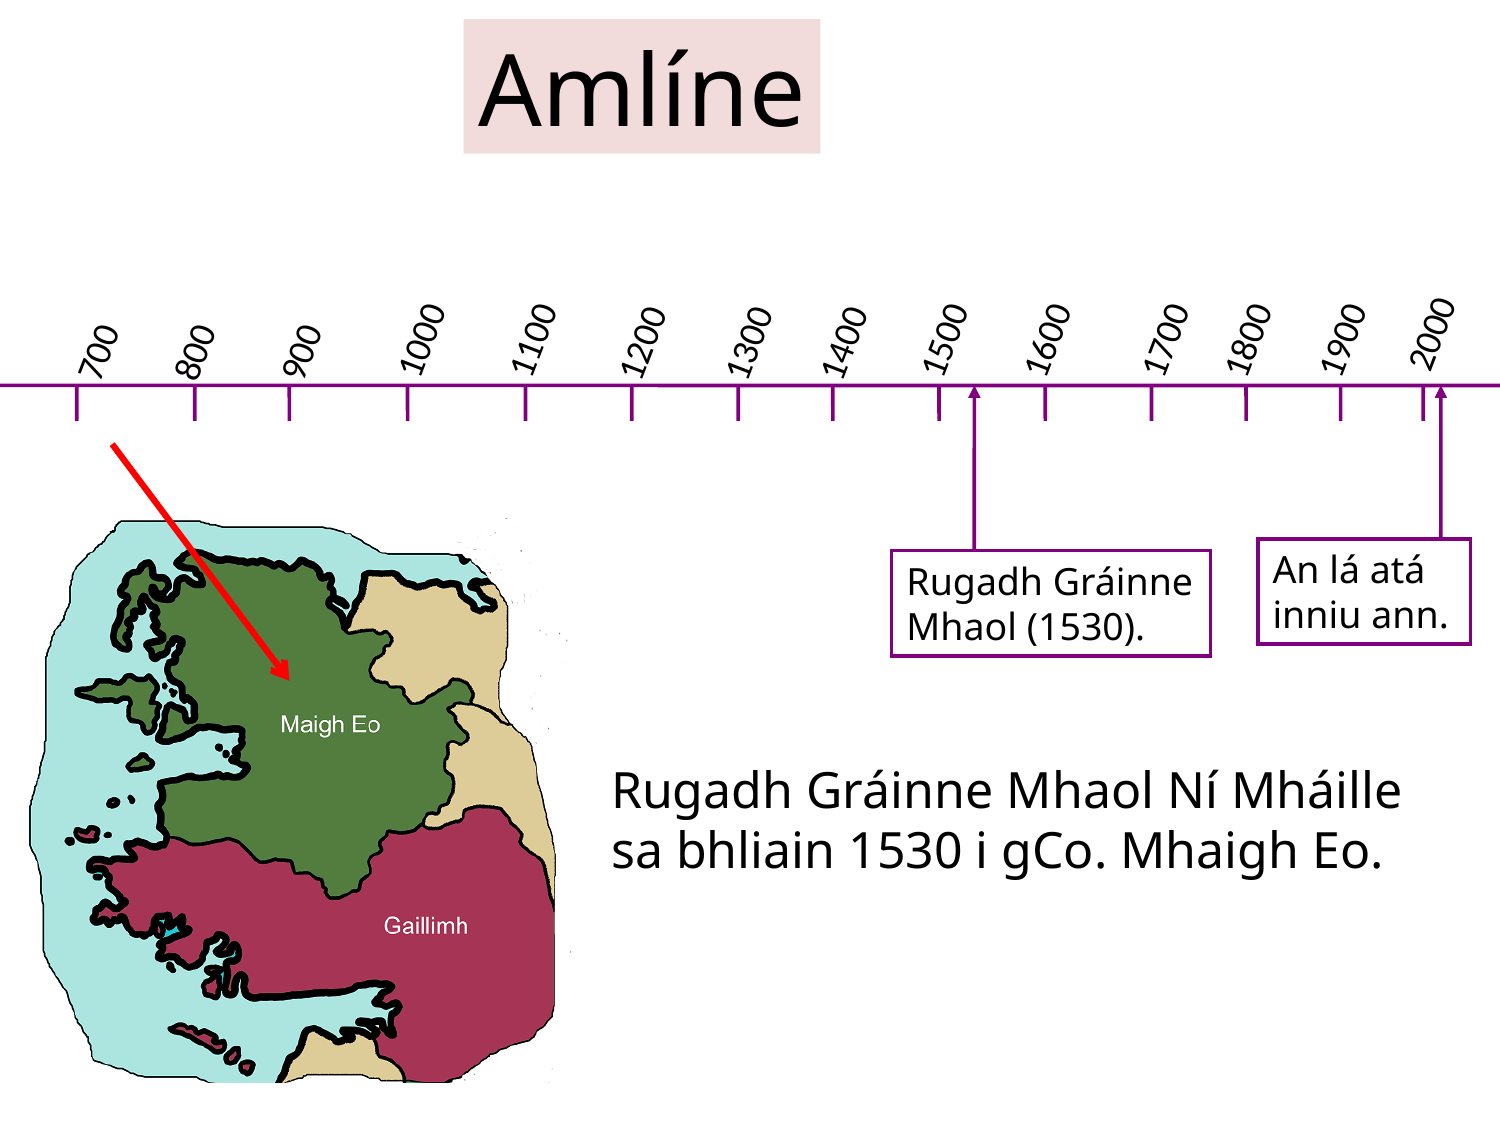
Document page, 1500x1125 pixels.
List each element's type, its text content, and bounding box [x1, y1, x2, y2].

text_box 900 [255, 300, 343, 403]
text_box 1300 [699, 282, 794, 403]
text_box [111, 443, 290, 681]
text_box 2000 [1382, 272, 1477, 383]
text_box 1400 [794, 282, 889, 403]
text_box 800 [149, 300, 237, 403]
text_box Amlíne [463, 19, 821, 154]
picture [18, 515, 574, 1083]
text_box 1200 [593, 282, 688, 403]
text_box 1600 [997, 279, 1092, 383]
text_box Rugadh Gráinne Mhaol Ní Mháille sa bhliain 1530 i gCo. Mhaigh Eo. [596, 751, 1453, 887]
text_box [1257, 385, 1471, 646]
text_box 1900 [1293, 279, 1388, 383]
text_box 1800 [1198, 279, 1293, 399]
text_box 1500 [894, 279, 989, 383]
text_box 1700 [1115, 279, 1210, 383]
text_box 1100 [483, 279, 578, 400]
text_box 1000 [372, 279, 467, 400]
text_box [891, 385, 1211, 660]
text_box 700 [52, 300, 140, 403]
